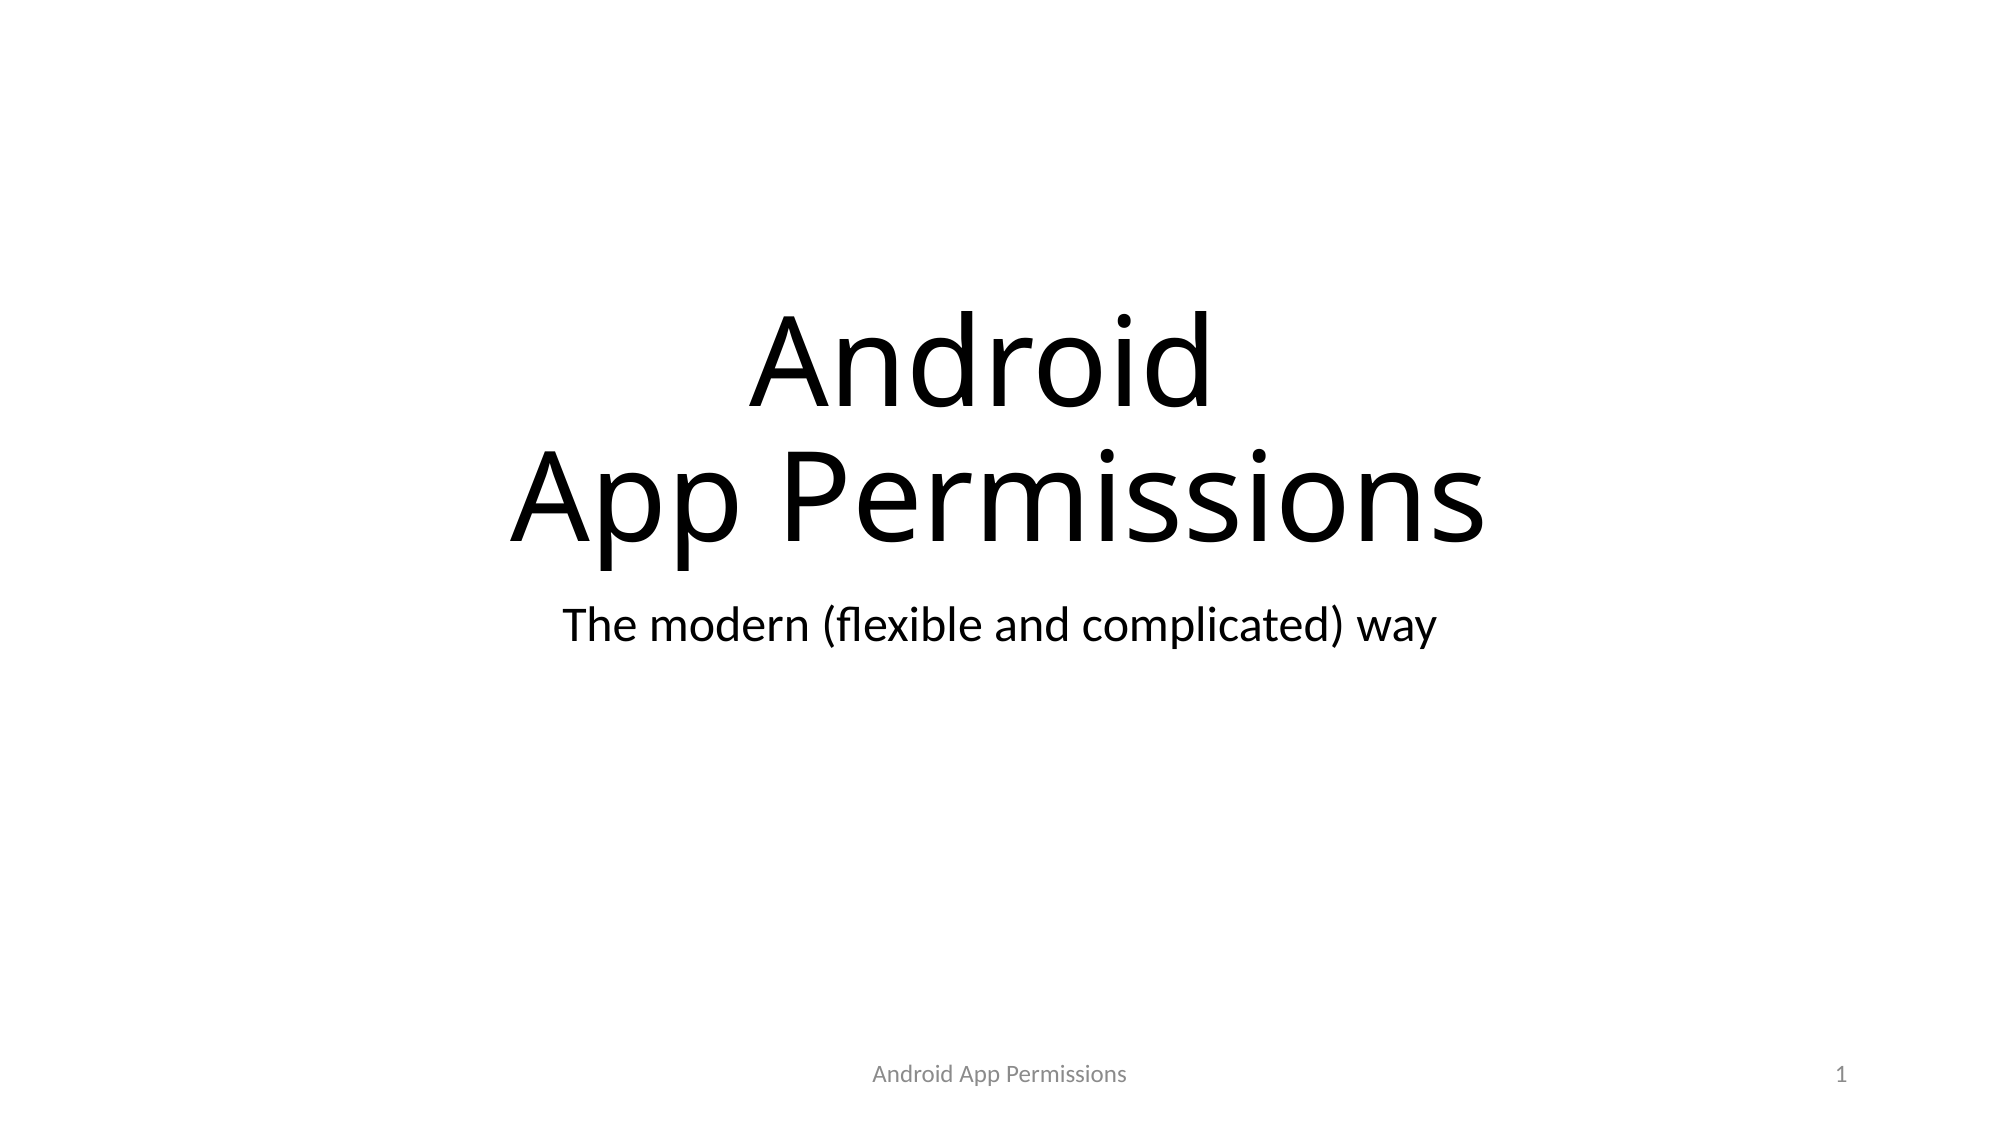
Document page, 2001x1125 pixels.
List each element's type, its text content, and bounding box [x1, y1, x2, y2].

subtitle The modern (flexible and complicated) way [249, 590, 1750, 863]
slide_number 1 [1412, 1042, 1863, 1103]
footer Android App Permissions [662, 1042, 1338, 1103]
title Android App Permissions [249, 184, 1750, 576]
